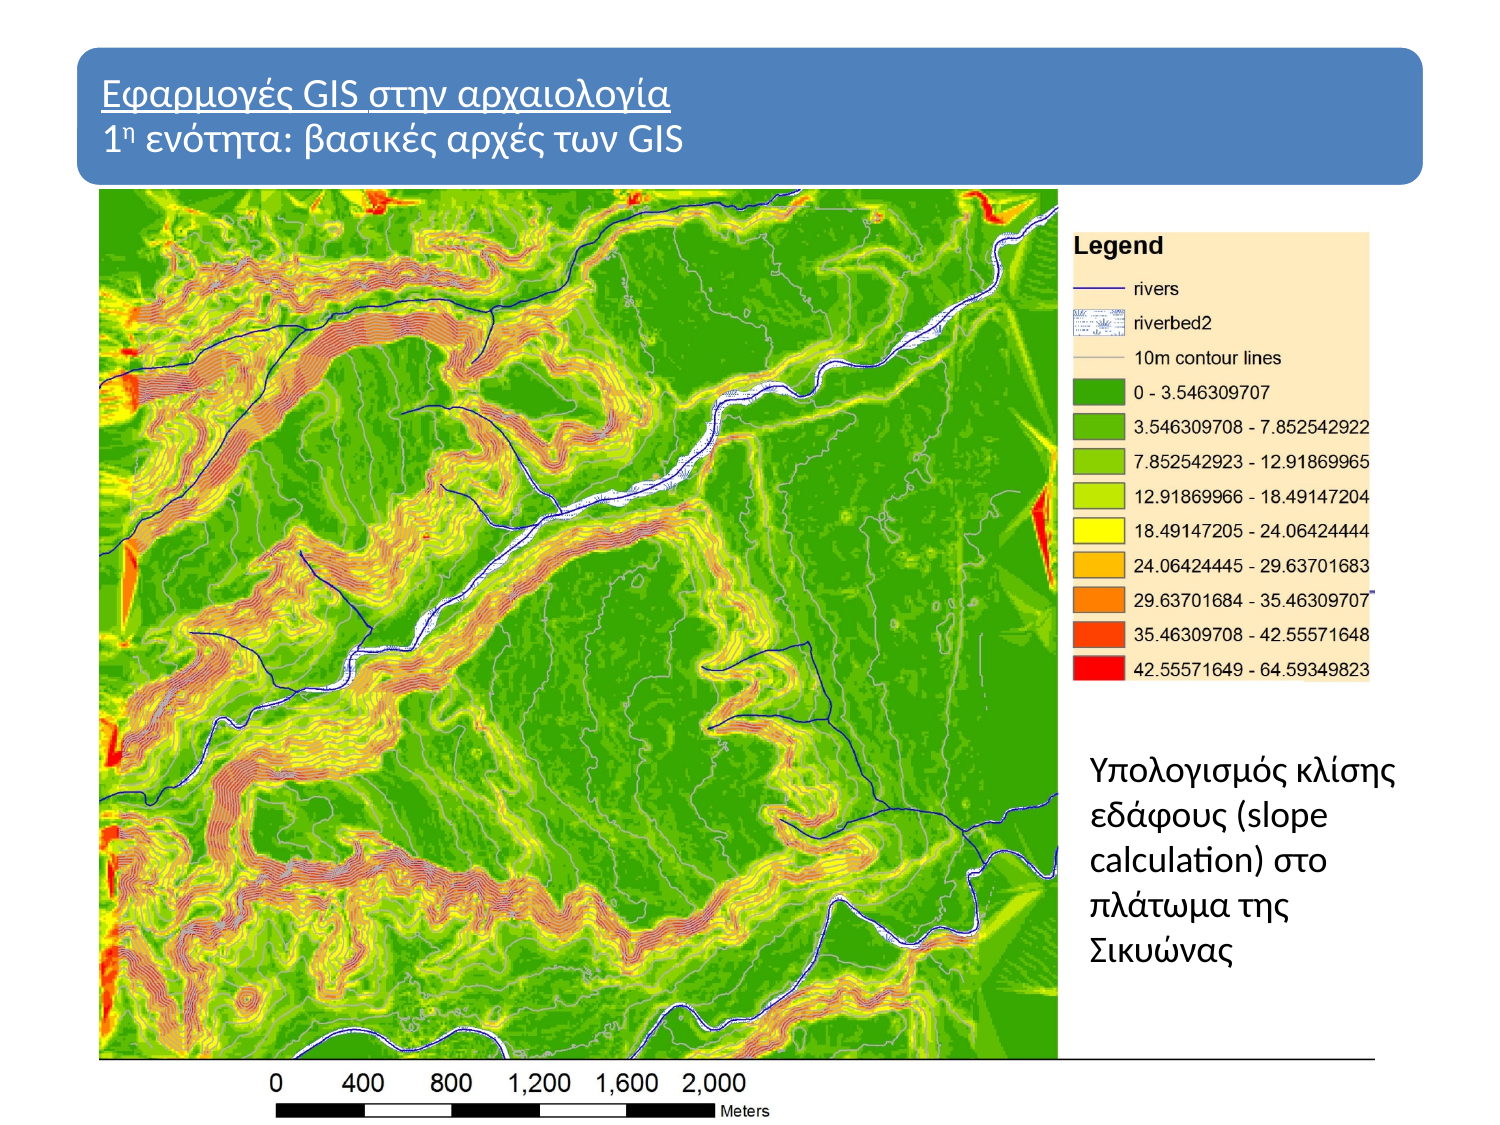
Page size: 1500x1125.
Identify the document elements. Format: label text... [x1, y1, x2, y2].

picture [99, 189, 1376, 1125]
text_box Υπολογισμός κλίσης εδάφους (slope calculation) στο πλάτωμα της Σικυώνας [1379, 737, 1413, 978]
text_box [74, 44, 1426, 188]
